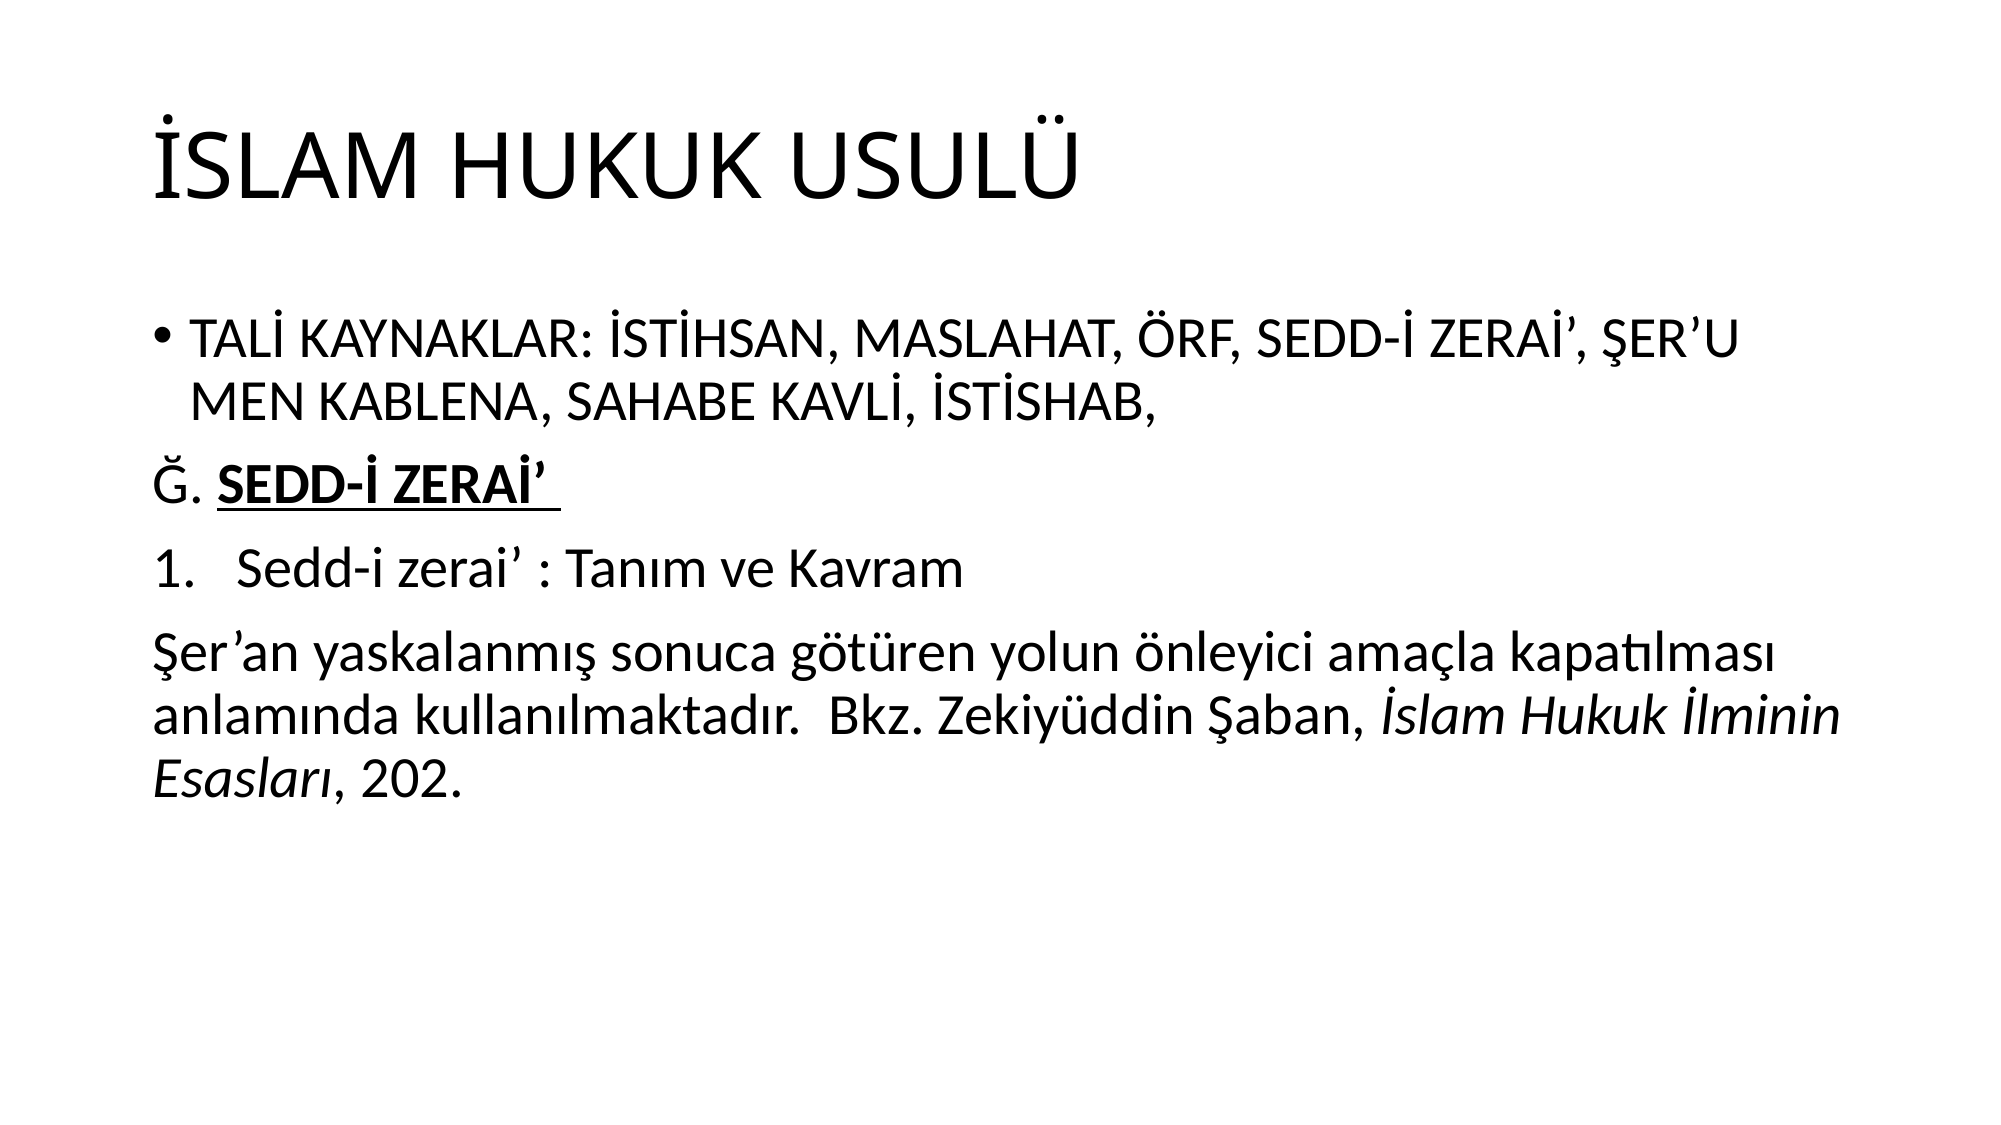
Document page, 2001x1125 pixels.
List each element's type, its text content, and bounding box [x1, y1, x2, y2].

title İSLAM HUKUK USULÜ [137, 59, 1863, 278]
list TALİ KAYNAKLAR: İSTİHSAN, MASLAHAT, ÖRF, SEDD-İ ZERAİ’, ŞER’U MEN KABLENA, SAHABE KAVLİ, İSTİSHAB, Ğ. SEDD-İ ZERAİ’ Sedd-i zerai’ : Tanım ve Kavram Şer’an yaskalanmış sonuca götüren yolun önleyici amaçla kapatılması anlamında kullanılmaktadır. Bkz. Zekiyüddin Şaban, İslam Hukuk İlminin Esasları, 202. [137, 299, 1863, 1014]
